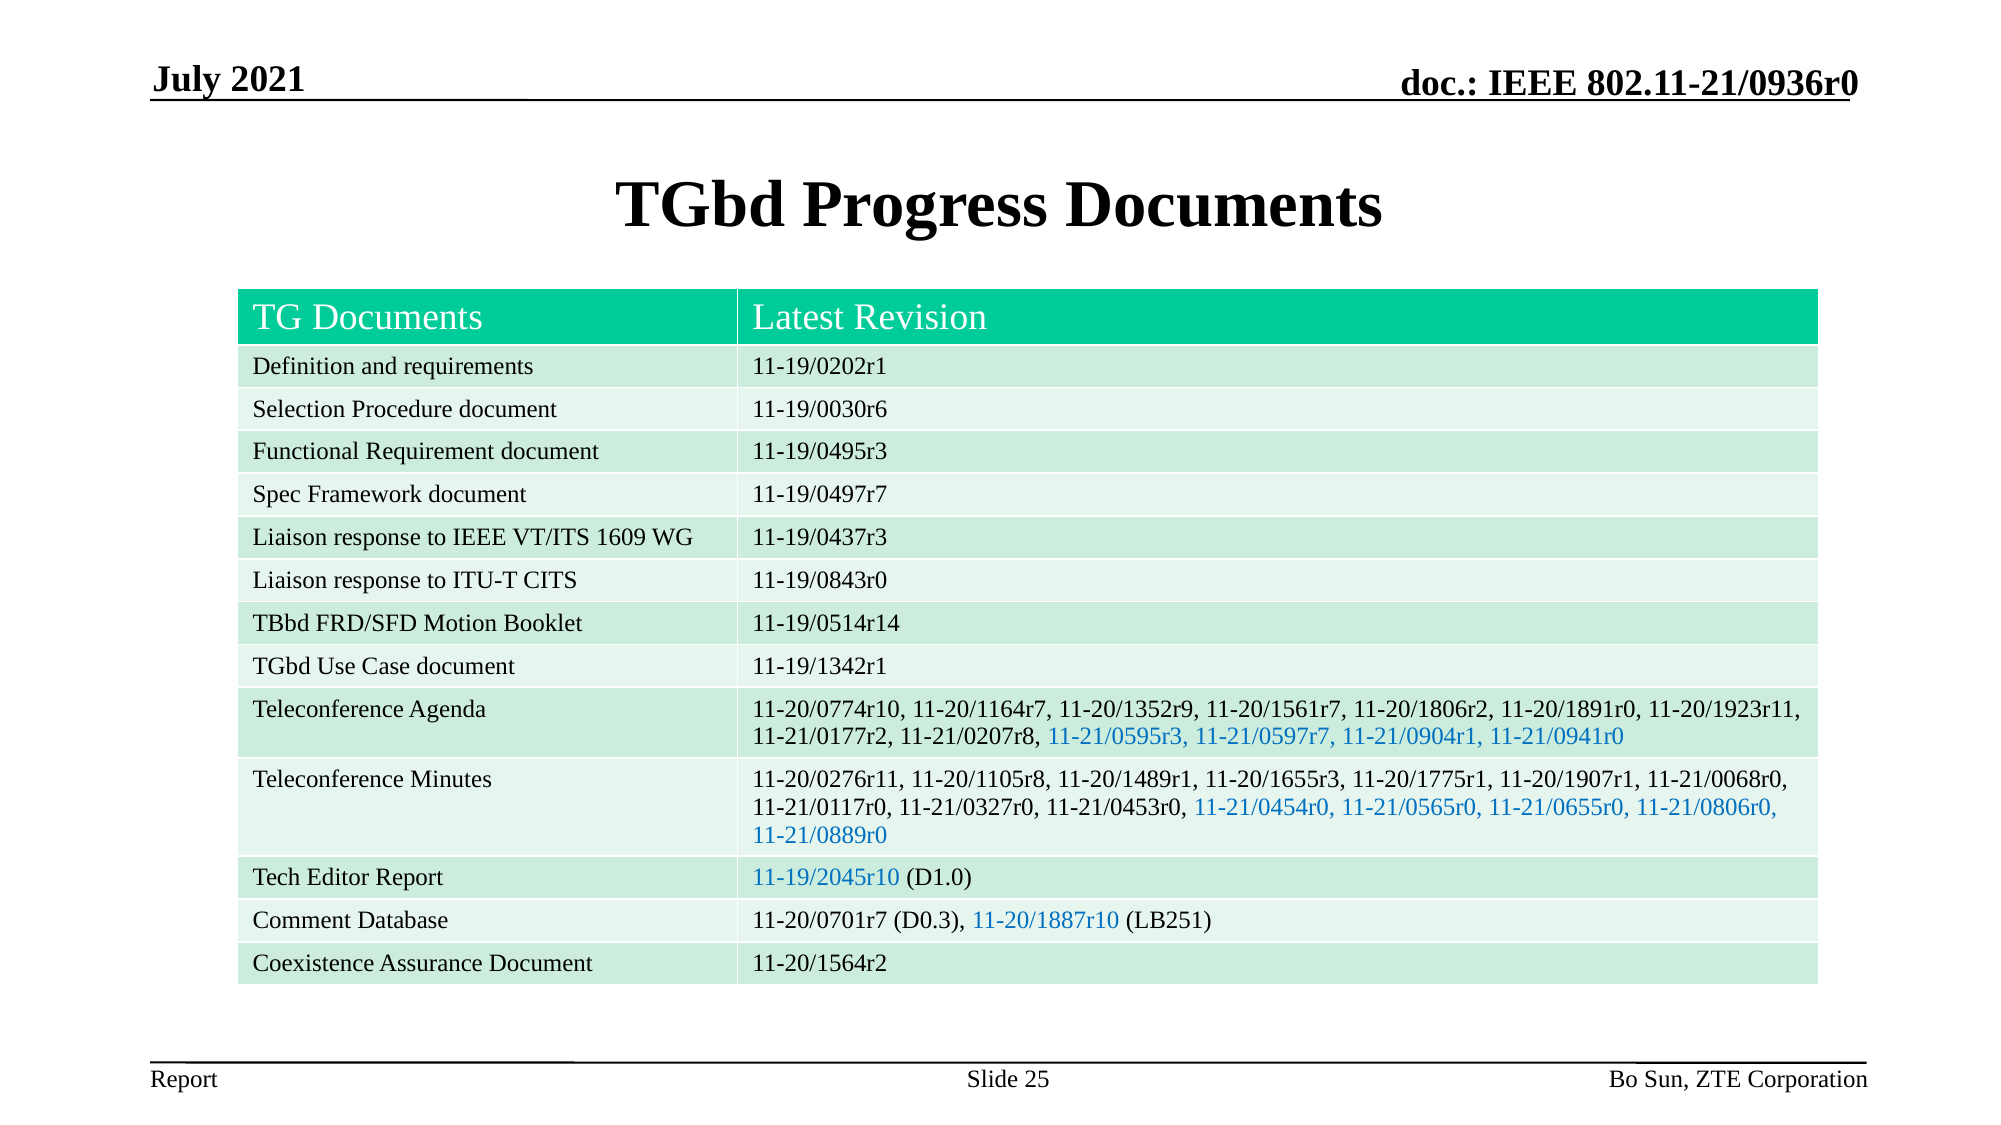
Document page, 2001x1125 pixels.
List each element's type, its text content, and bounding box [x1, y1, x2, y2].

table_cell 11-20/1564r2 [738, 943, 1818, 984]
table_cell TBbd FRD/SFD Motion Booklet [238, 602, 737, 644]
table_cell 11-19/0202r1 [738, 346, 1818, 387]
table_cell 11-19/0497r7 [738, 474, 1818, 515]
table_cell Liaison response to ITU-T CITS [238, 560, 737, 601]
table_cell TGbd Use Case document [238, 645, 737, 686]
table_cell 11-19/0843r0 [738, 560, 1818, 601]
table_cell Comment Database [238, 900, 737, 941]
table_cell 11-20/0276r11, 11-20/1105r8, 11-20/1489r1, 11-20/1655r3, 11-20/1775r1, 11-20/1907r1, 11-21/0068r0, 11-21/0117r0, 11-21/0327r0, 11-21/0453r0, 11-21/0454r0, 11-21/0565r0, 11-21/0655r0, 11-21/0806r0, 11-21/0889r0 [738, 759, 1818, 855]
table_cell Tech Editor Report [238, 857, 737, 898]
table_cell 11-20/0774r10, 11-20/1164r7, 11-20/1352r9, 11-20/1561r7, 11-20/1806r2, 11-20/1891r0, 11-20/1923r11, 11-21/0177r2, 11-21/0207r8, 11-21/0595r3, 11-21/0597r7, 11-21/0904r1, 11-21/0941r0 [738, 688, 1818, 757]
table_cell 11-19/0437r3 [738, 517, 1818, 558]
table_header TG Documents [238, 289, 737, 344]
table_cell Coexistence Assurance Document [238, 943, 737, 984]
table_cell Teleconference Minutes [238, 759, 737, 855]
table_cell 11-19/0030r6 [738, 388, 1818, 429]
table_cell 11-19/1342r1 [738, 645, 1818, 686]
table_cell 11-19/0514r14 [738, 602, 1818, 644]
table_cell Spec Framework document [238, 474, 737, 515]
title TGbd Progress Documents [149, 112, 1850, 288]
table_cell Definition and requirements [238, 346, 737, 387]
table_cell Teleconference Agenda [238, 688, 737, 757]
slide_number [152, 54, 563, 100]
table_cell 11-20/0701r7 (D0.3), 11-20/1887r10 (LB251) [738, 900, 1818, 941]
table_cell Selection Procedure document [238, 388, 737, 429]
slide_number Slide 25 [950, 1061, 1067, 1123]
footer Bo Sun, ZTE Corporation [1171, 1061, 1869, 1093]
table_cell 11-19/2045r10 (D1.0) [738, 857, 1818, 898]
table_header Latest Revision [738, 289, 1818, 344]
table_cell 11-19/0495r3 [738, 431, 1818, 472]
table_cell Liaison response to IEEE VT/ITS 1609 WG [238, 517, 737, 558]
table_cell Functional Requirement document [238, 431, 737, 472]
